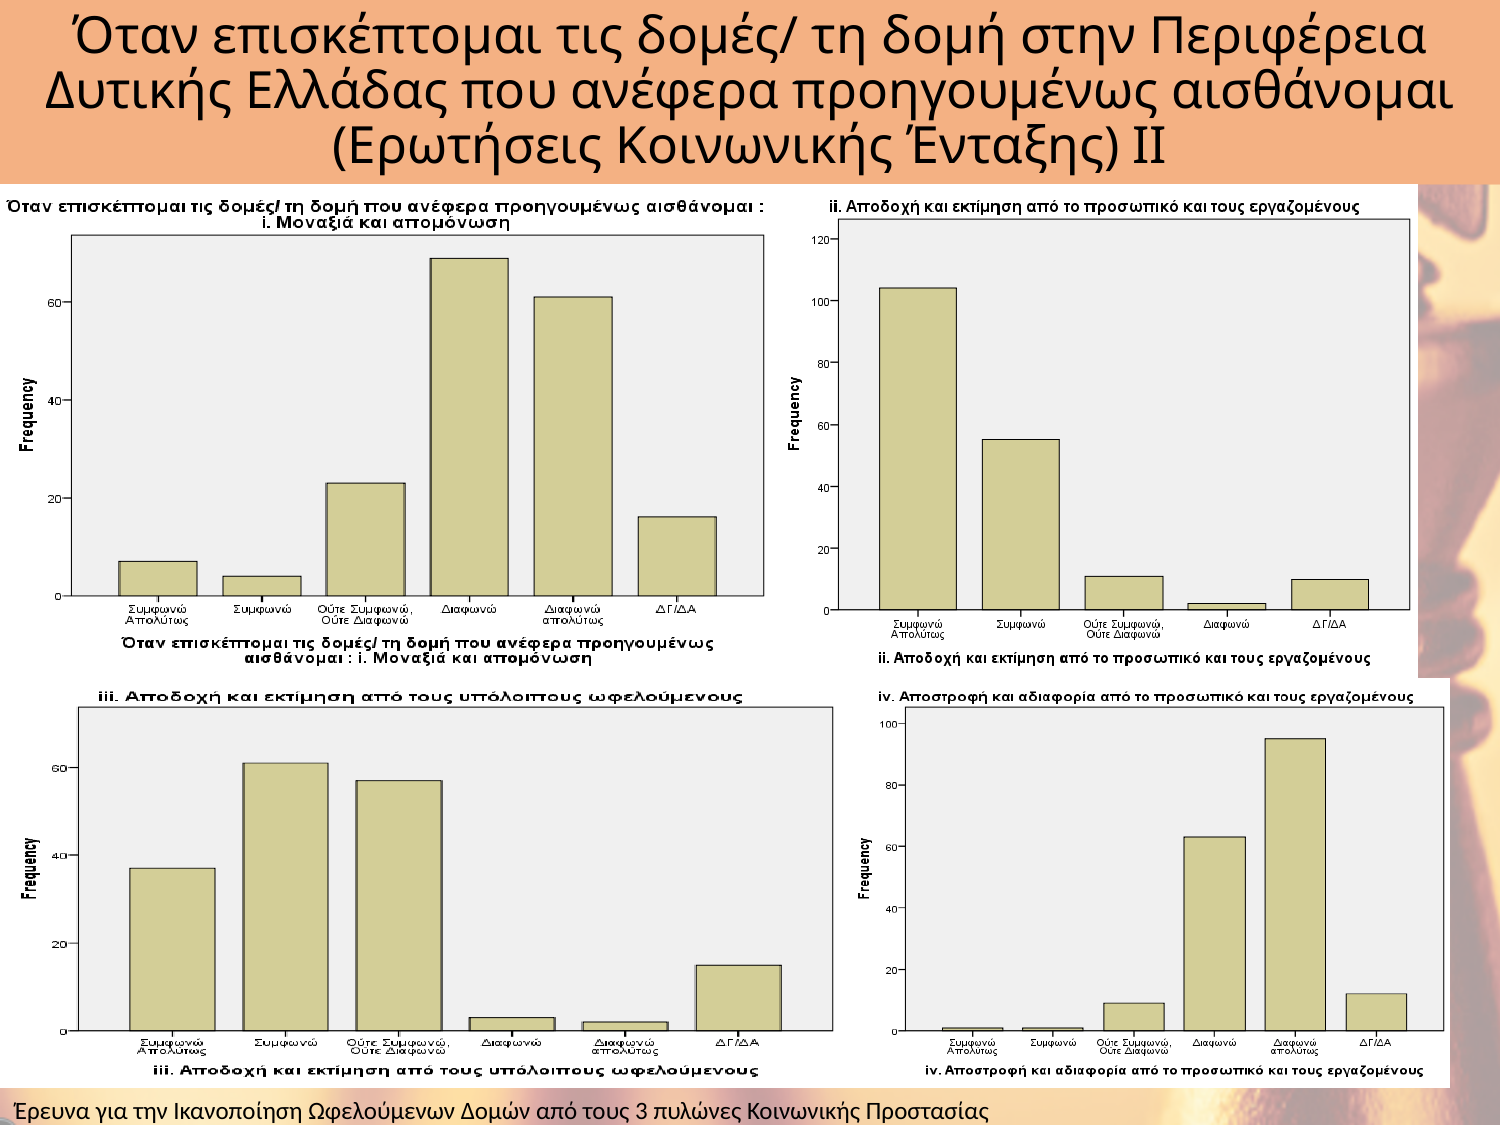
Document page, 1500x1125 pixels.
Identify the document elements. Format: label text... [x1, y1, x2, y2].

text_box Έρευνα για την Ικανοποίηση Ωφελούμενων Δομών από τους 3 πυλώνες Κοινωνικής Προστασίας [0, 1087, 1475, 1125]
picture [0, 184, 1450, 1088]
title Όταν επισκέπτομαι τις δομές/ τη δομή στην Περιφέρεια Δυτικής Ελλάδας που ανέφερα προηγουμένως αισθάνομαι (Ερωτήσεις Κοινωνικής Ένταξης) ΙΙ [0, 0, 1500, 185]
